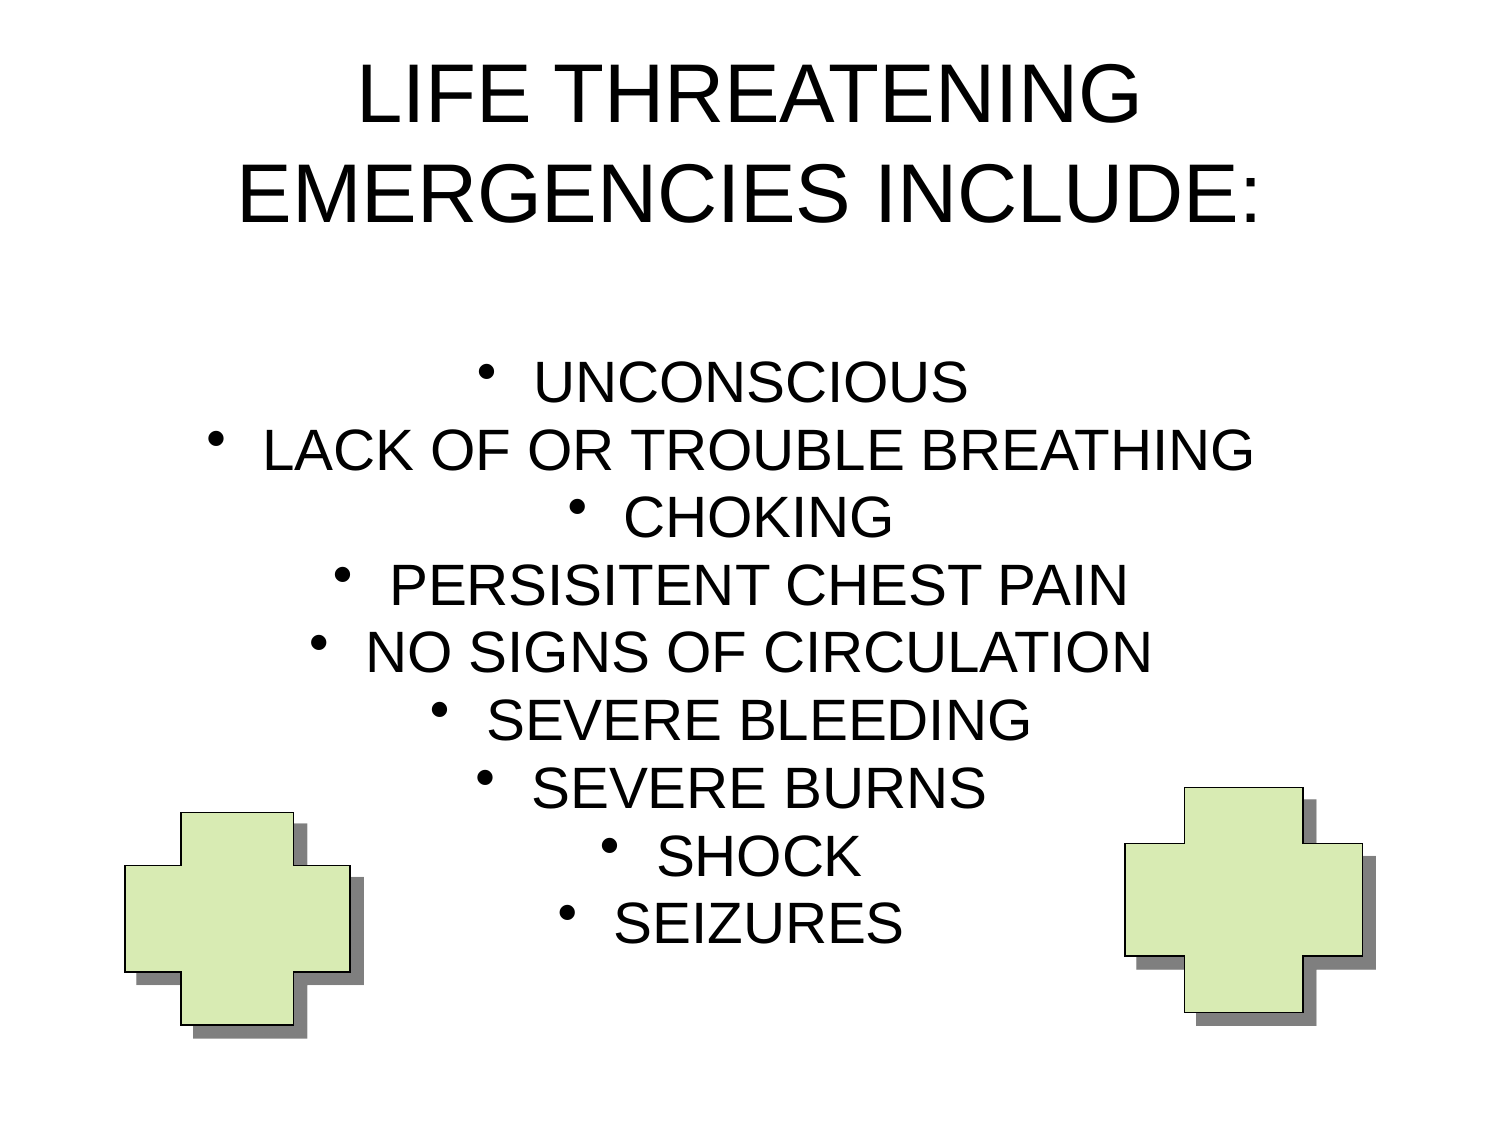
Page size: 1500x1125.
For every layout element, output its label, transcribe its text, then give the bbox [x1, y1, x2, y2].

text_box [124, 812, 350, 1025]
title LIFE THREATENING EMERGENCIES INCLUDE: [74, 44, 1426, 233]
text_box [1124, 787, 1363, 1013]
list UNCONSCIOUS LACK OF OR TROUBLE BREATHING CHOKING PERSISITENT CHEST PAIN NO SIGNS OF CIRCULATION SEVERE BLEEDING SEVERE BURNS SHOCK SEIZURES [124, 349, 1338, 1006]
